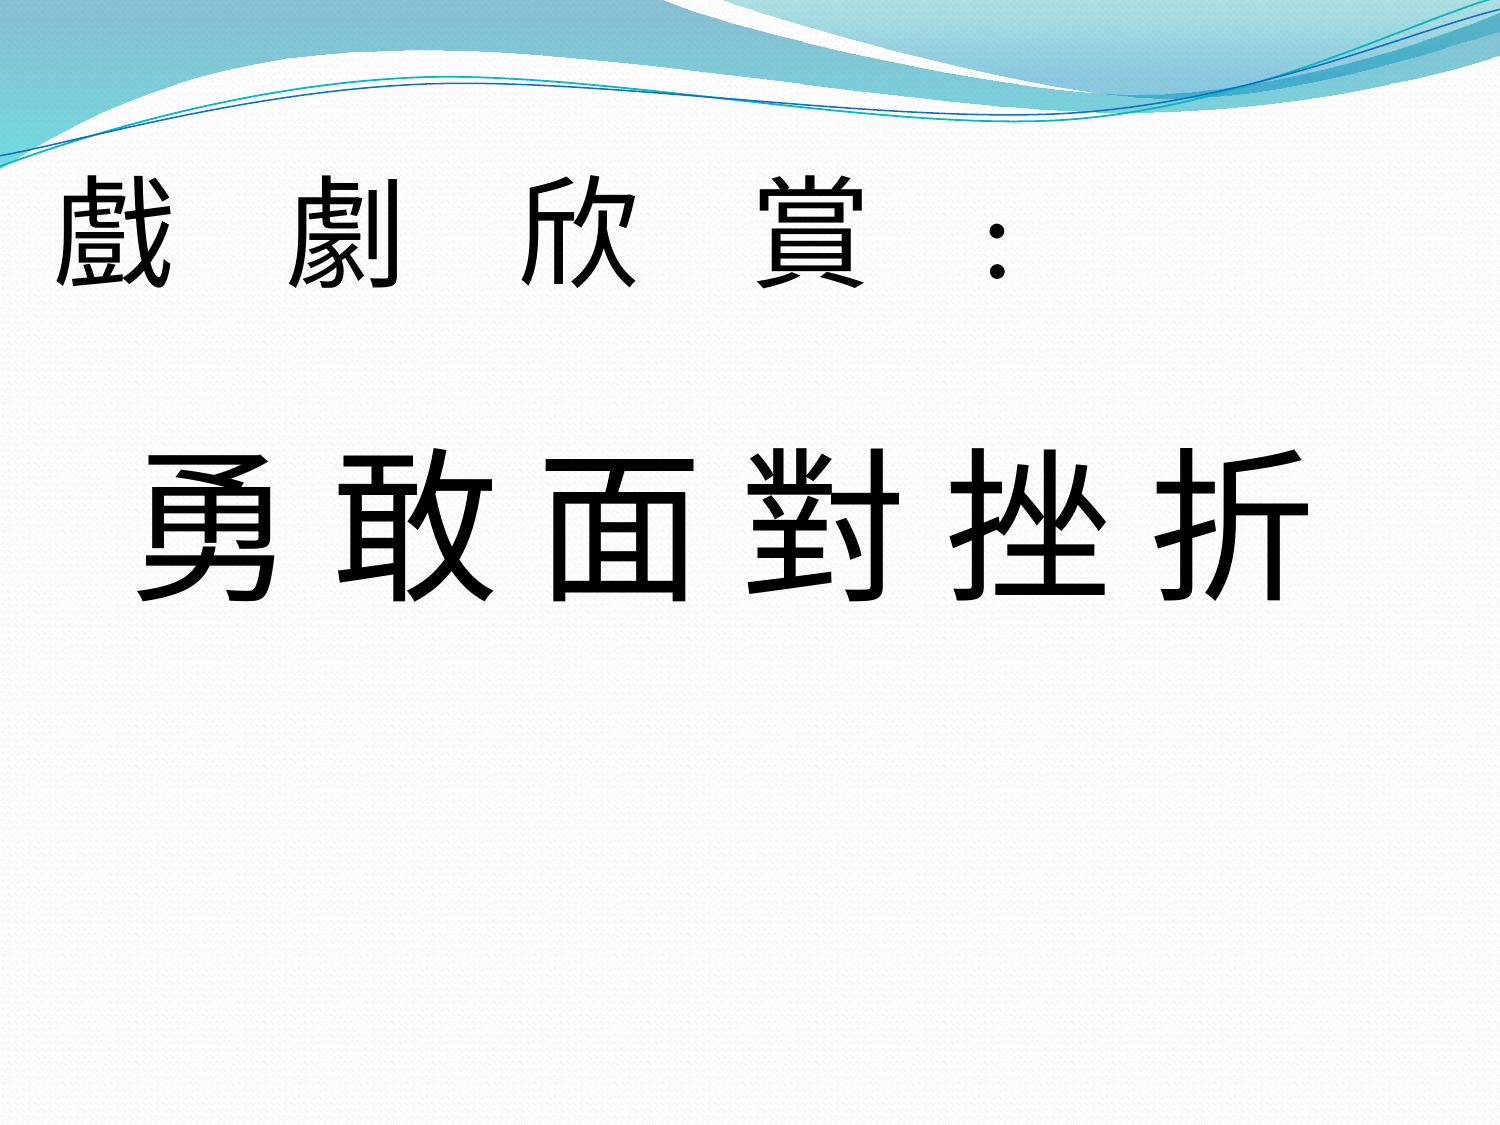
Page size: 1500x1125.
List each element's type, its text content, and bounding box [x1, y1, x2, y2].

list 勇 敢 面 對 挫 折 [0, 281, 1350, 1002]
title 戲 劇 欣 賞 : [0, 115, 1350, 281]
